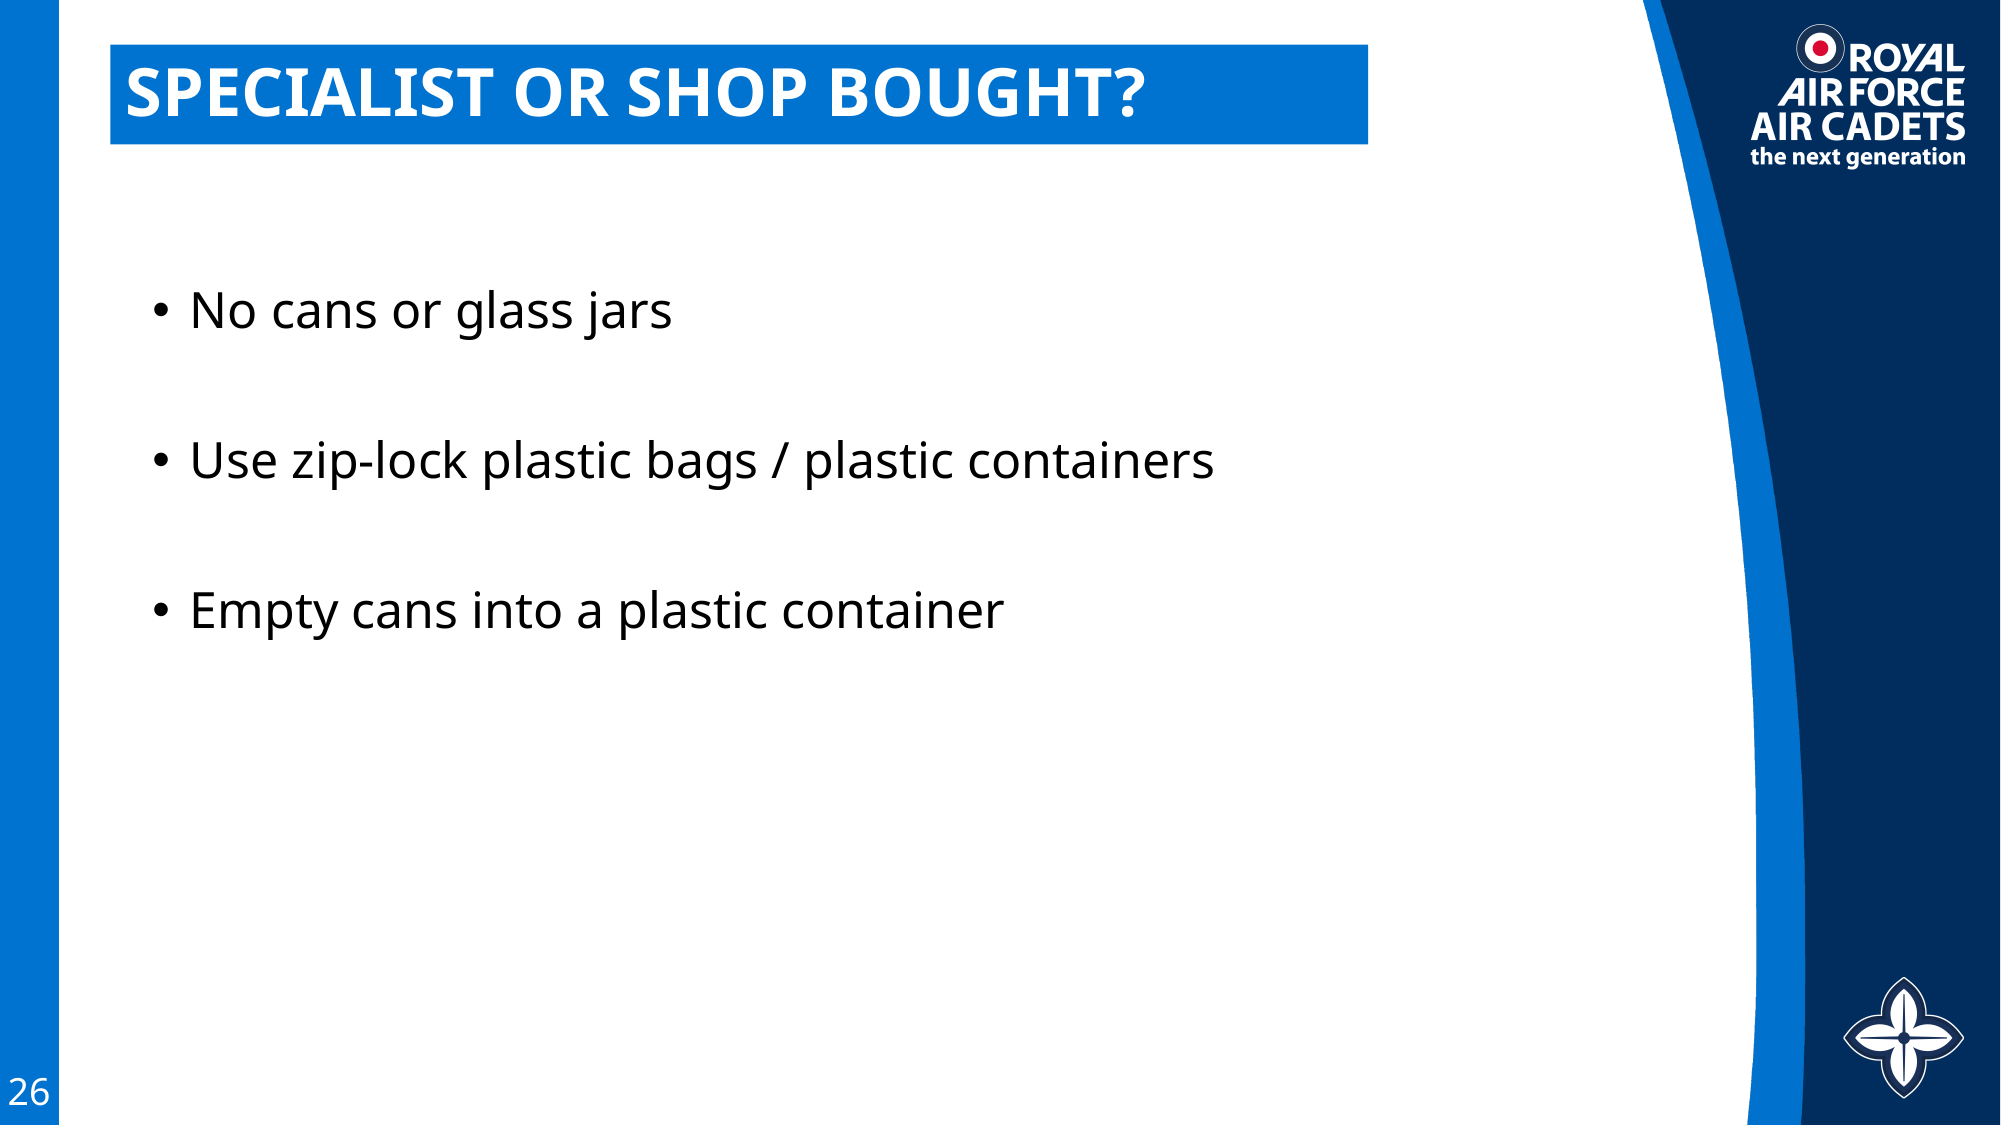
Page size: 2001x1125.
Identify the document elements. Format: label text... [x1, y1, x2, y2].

title SPECIALIST OR SHOP BOUGHT? [110, 44, 1369, 145]
list No cans or glass jars Use zip-lock plastic bags / plastic containers Empty cans into a plastic container [137, 278, 1594, 1017]
picture [1614, 1, 2001, 1124]
